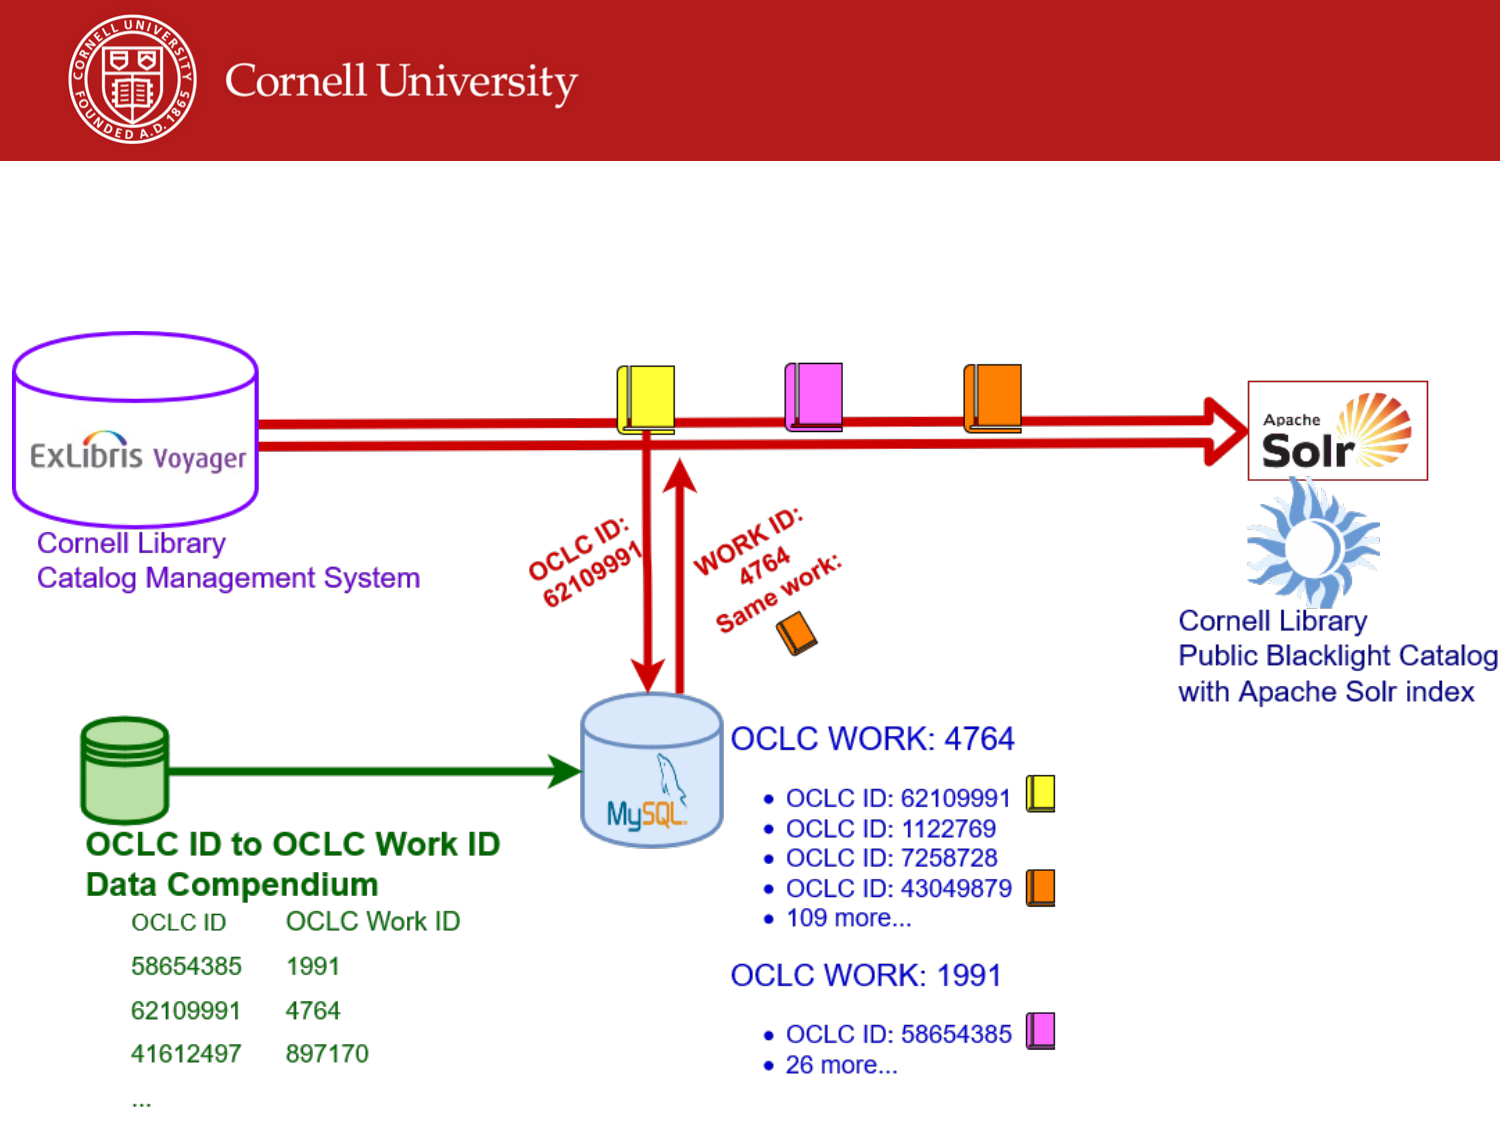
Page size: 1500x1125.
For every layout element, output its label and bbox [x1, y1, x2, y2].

picture [12, 331, 1500, 1125]
picture [0, 0, 1500, 161]
